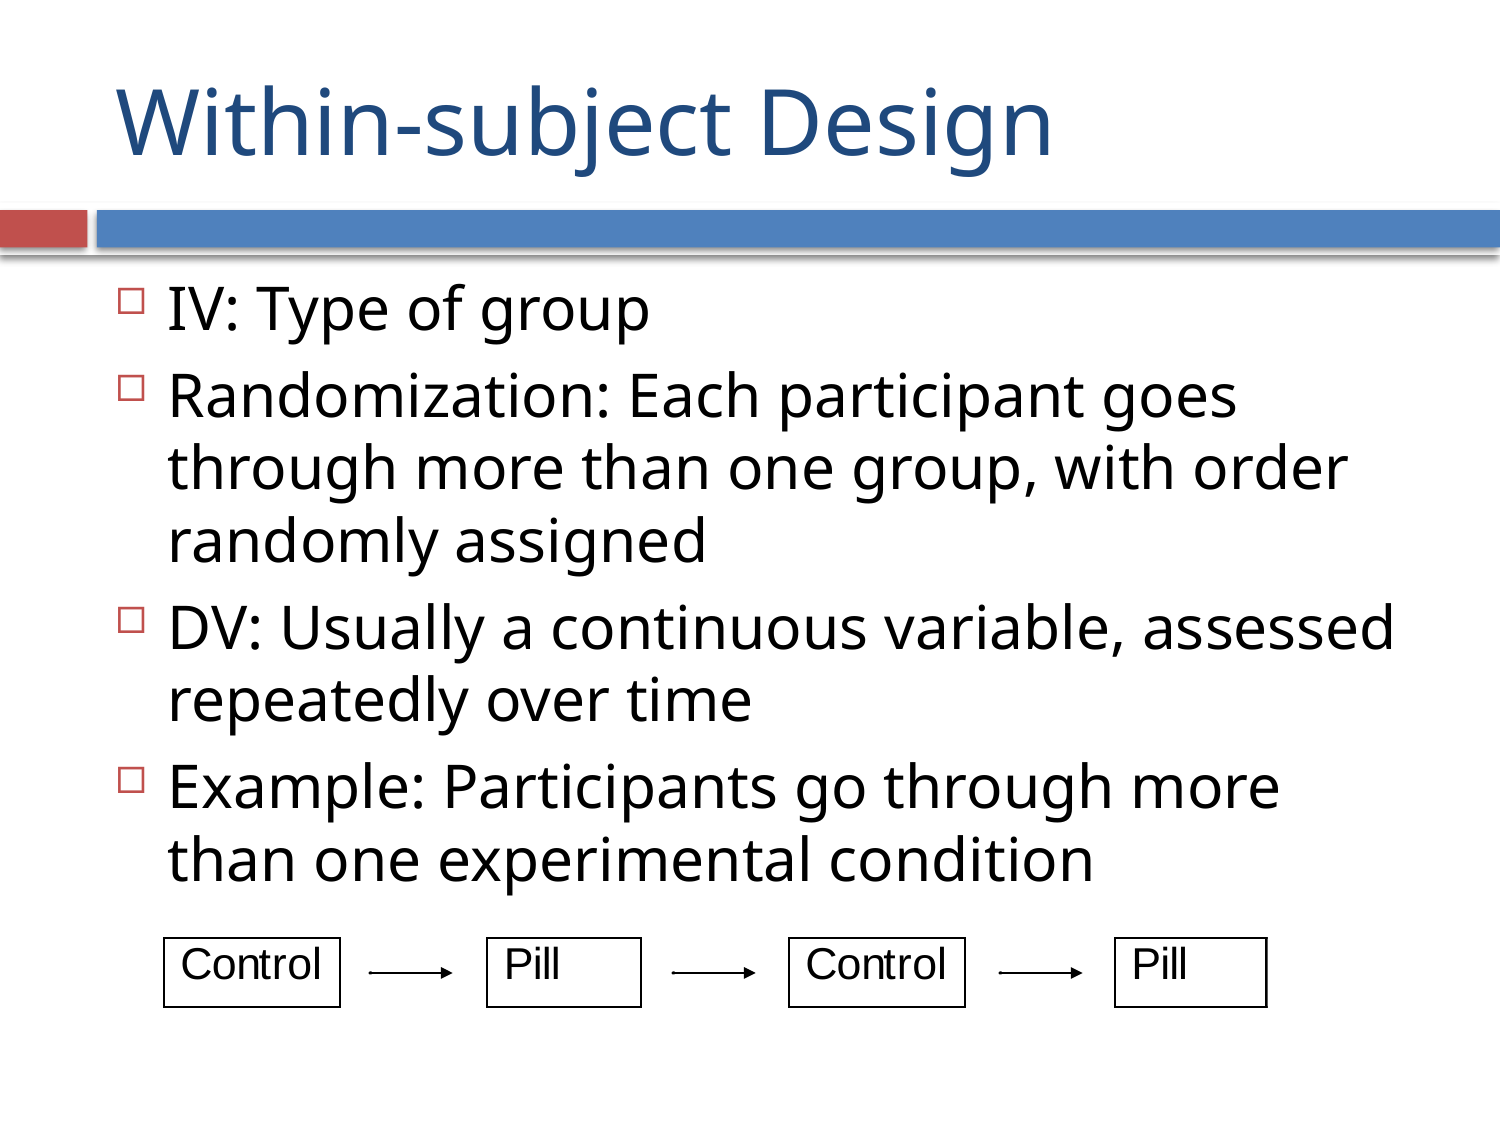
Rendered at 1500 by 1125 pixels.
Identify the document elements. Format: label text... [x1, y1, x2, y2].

title Within-subject Design [100, 37, 1438, 200]
picture [162, 912, 1269, 1051]
list IV: Type of group Randomization: Each participant goes through more than one group, with order randomly assigned DV: Usually a continuous variable, assessed repeatedly over time Example: Participants go through more than one experimental condition [100, 262, 1438, 1000]
